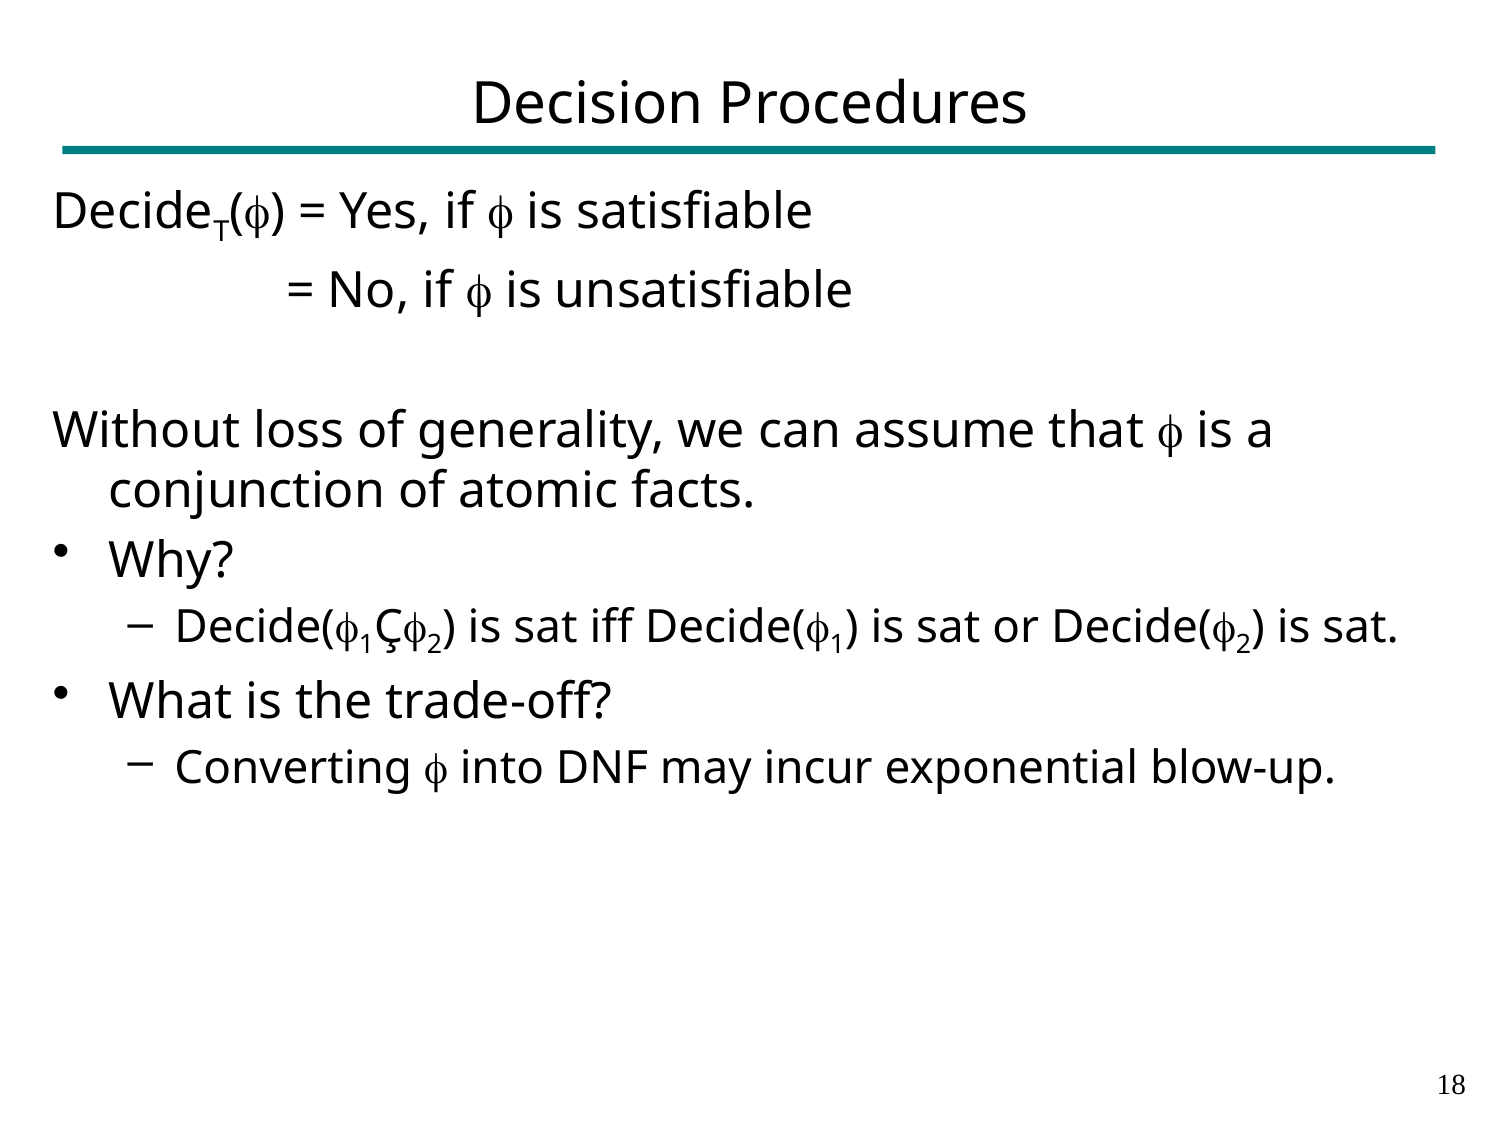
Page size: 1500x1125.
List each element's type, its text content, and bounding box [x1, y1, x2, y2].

list DecideT() = Yes, if  is satisfiable = No, if  is unsatisfiable Without loss of generality, we can assume that  is a conjunction of atomic facts. Why? Decide(1Ç2) is sat iff Decide(1) is sat or Decide(2) is sat. What is the trade-off? Converting  into DNF may incur exponential blow-up. [37, 171, 1486, 997]
title Decision Procedures [112, 49, 1388, 151]
slide_number 17 [1168, 1057, 1482, 1121]
